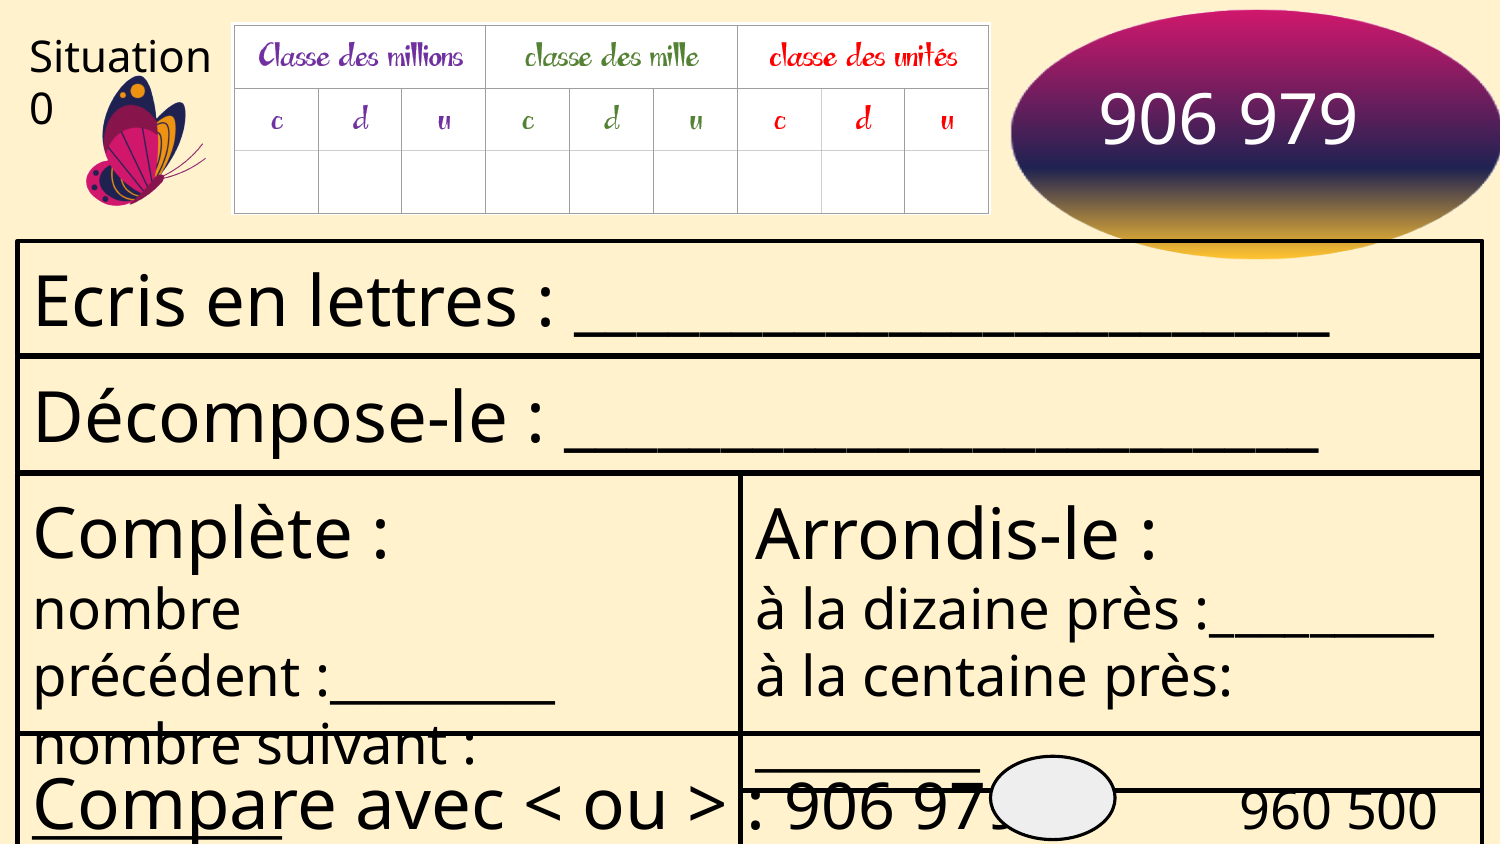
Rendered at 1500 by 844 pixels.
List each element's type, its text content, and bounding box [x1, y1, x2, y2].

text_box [959, 0, 1500, 284]
text_box Complète : nombre précédent :_________ nombre suivant : __________ [17, 473, 740, 733]
text_box Décompose-le : ________________________ [17, 357, 1483, 472]
text_box Arrondis-le : à la dizaine près :_________ à la centaine près: _________ [740, 473, 1483, 733]
text_box Ecris en lettres : ________________________ [17, 240, 1483, 356]
text_box Situation 0 [14, 13, 232, 149]
text_box [990, 756, 1116, 840]
text_box Compare avec < ou > : 906 979 960 500 [17, 733, 1483, 844]
picture [36, 21, 991, 240]
